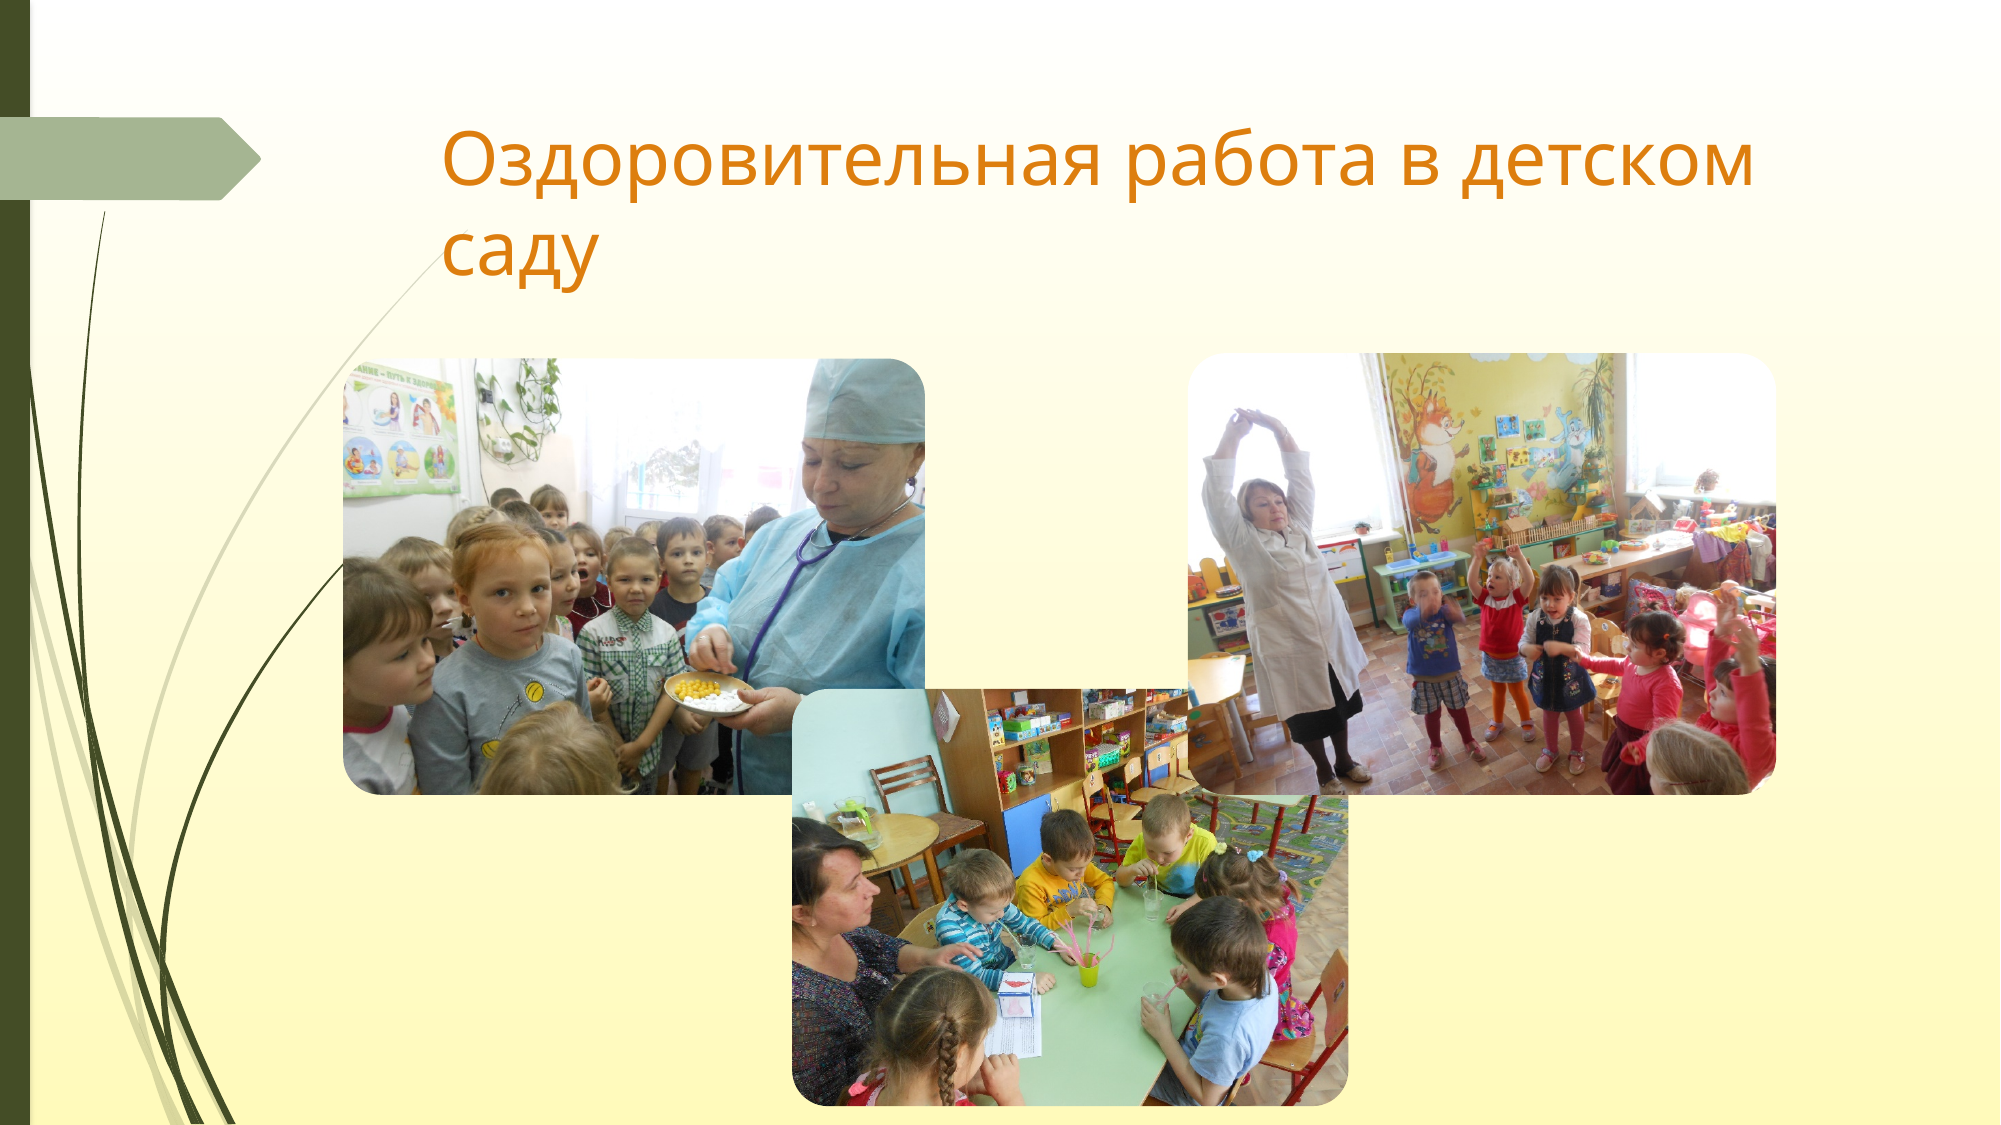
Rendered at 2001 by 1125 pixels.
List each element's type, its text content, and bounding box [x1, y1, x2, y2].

title Оздоровительная работа в детском саду [425, 102, 1888, 313]
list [342, 358, 926, 795]
picture [791, 352, 1777, 1107]
